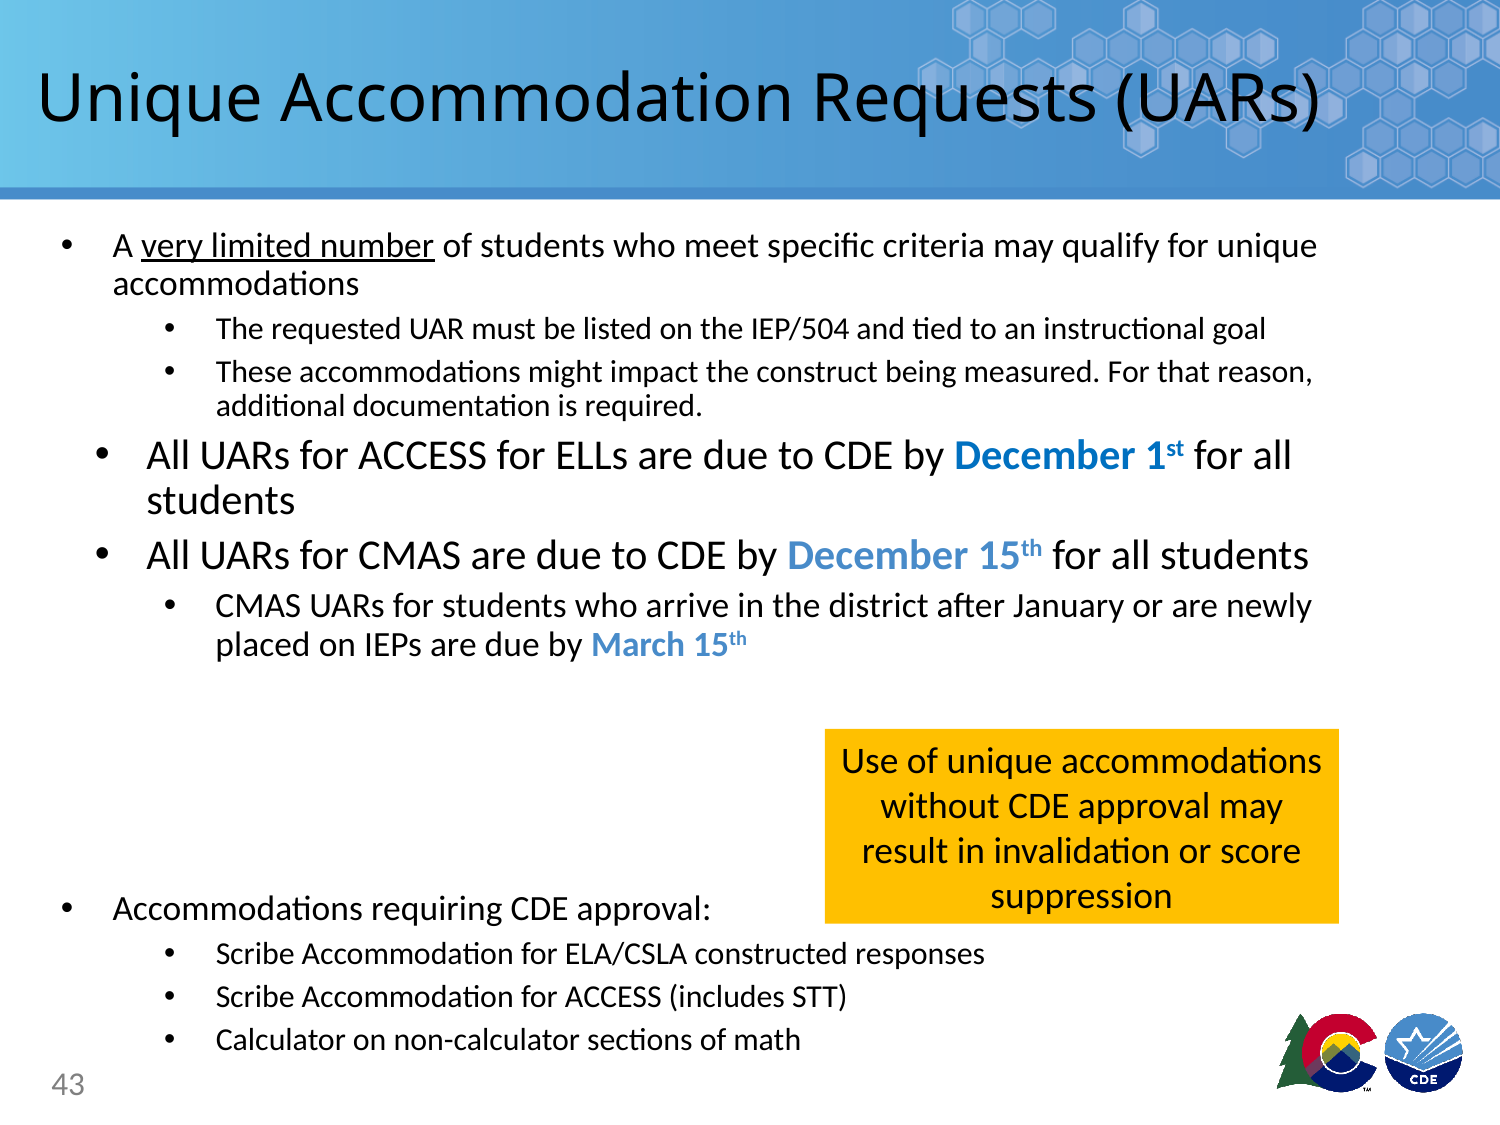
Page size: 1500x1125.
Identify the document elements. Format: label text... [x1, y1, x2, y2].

title Unique Accommodation Requests (UARs) [36, 51, 1463, 149]
slide_number 43 [36, 1054, 375, 1115]
text_box Use of unique accommodations without CDE approval may result in invalidation or score suppression [824, 728, 1339, 924]
picture [0, 0, 1500, 200]
text_box A very limited number of students who meet specific criteria may qualify for unique accommodations The requested UAR must be listed on the IEP/504 and tied to an instructional goal These accommodations might impact the construct being measured. For that reason, additional documentation is required. All UARs for ACCESS for ELLs are due to CDE by December 1st for all students All UARs for CMAS are due to CDE by December 15th for all students CMAS UARs for students who arrive in the district after January or are newly placed on IEPs are due by March 15th Accommodations requiring CDE approval: Scribe Accommodation for ELA/CSLA constructed responses Scribe Accommodation for ACCESS (includes STT) Calculator on non-calculator sections of math [46, 219, 1398, 1074]
picture [1275, 1012, 1463, 1093]
